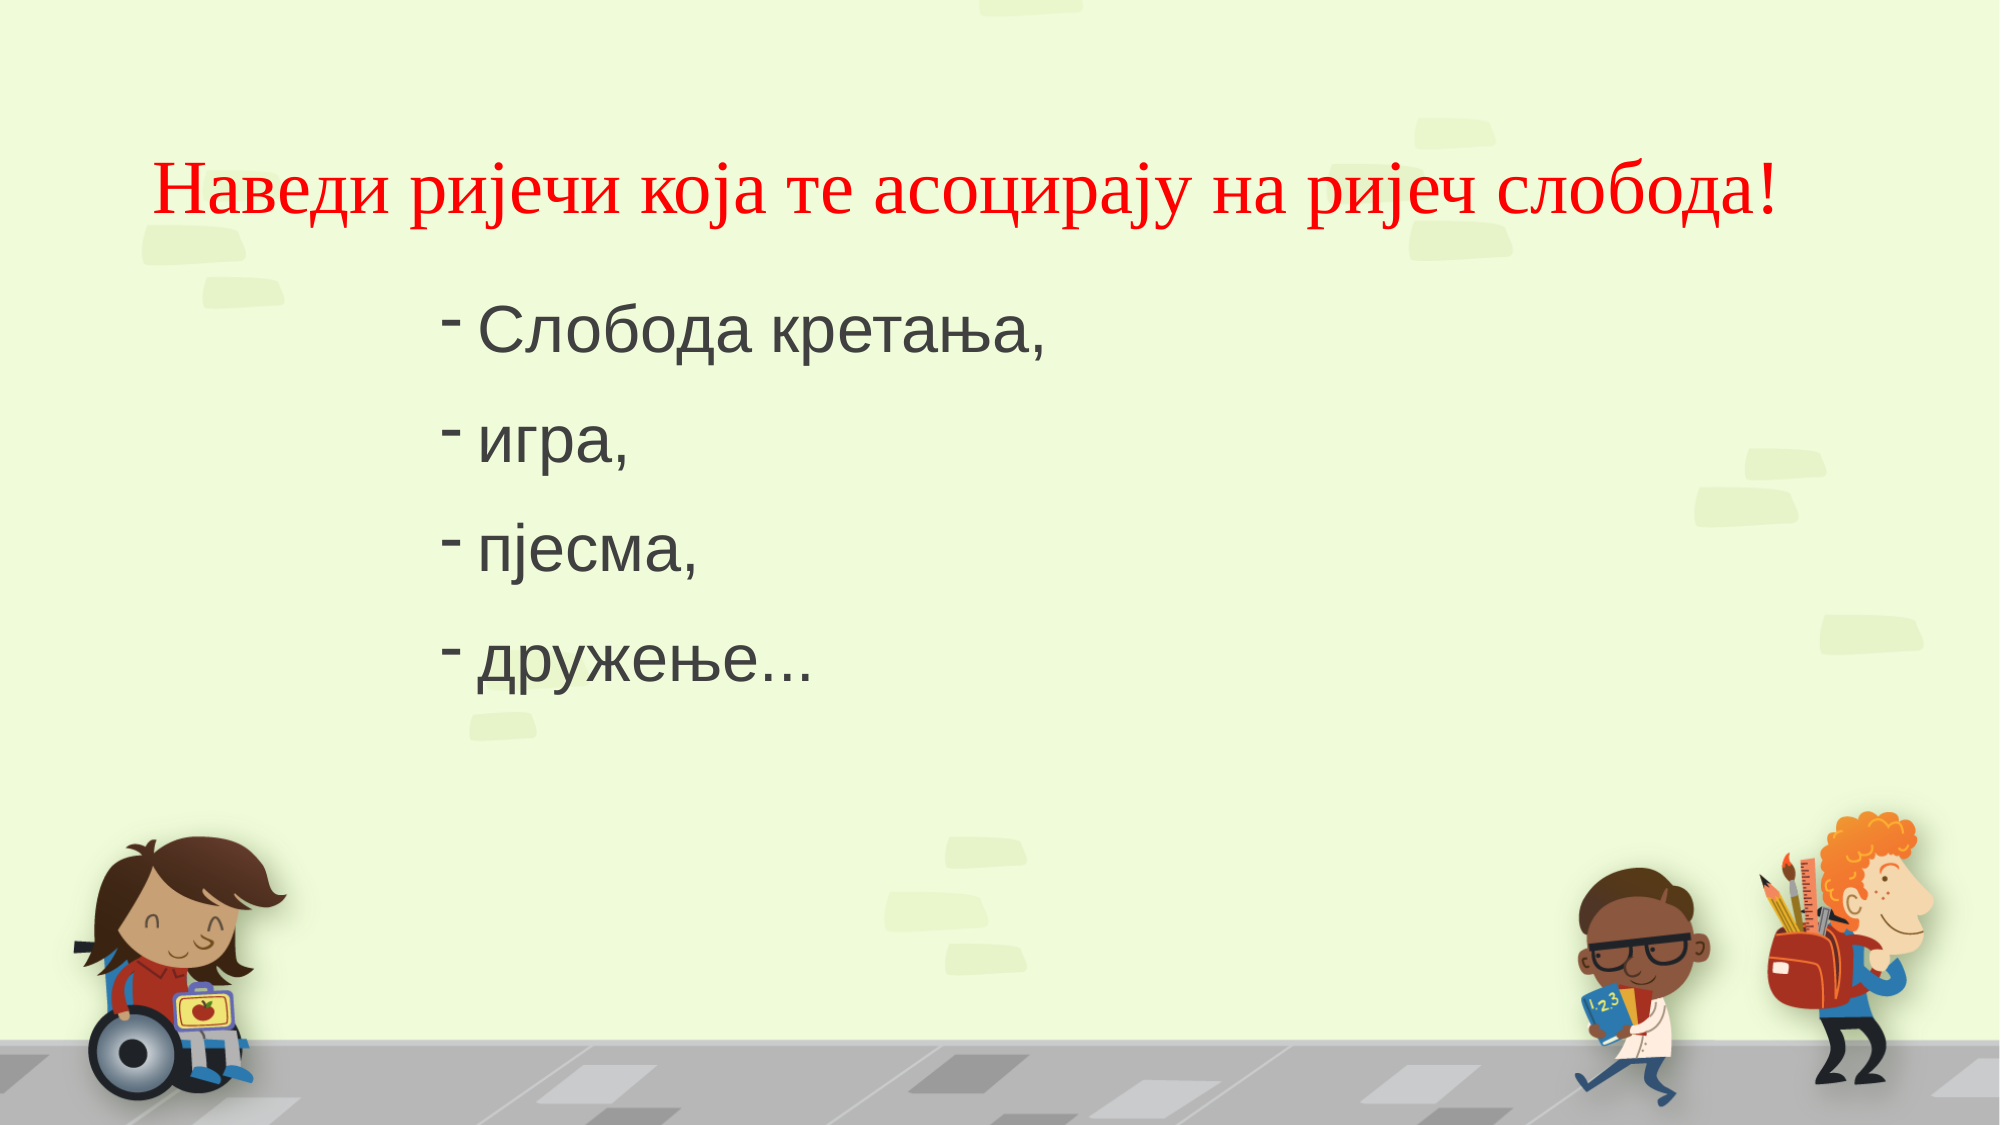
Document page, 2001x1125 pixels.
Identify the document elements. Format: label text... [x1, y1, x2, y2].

picture [0, 0, 2000, 1125]
title Наведи ријечи која те асоцирају на ријеч слобода! [137, 59, 1800, 238]
list Слобода кретања, игра, пјесма, дружење... [425, 287, 1145, 858]
